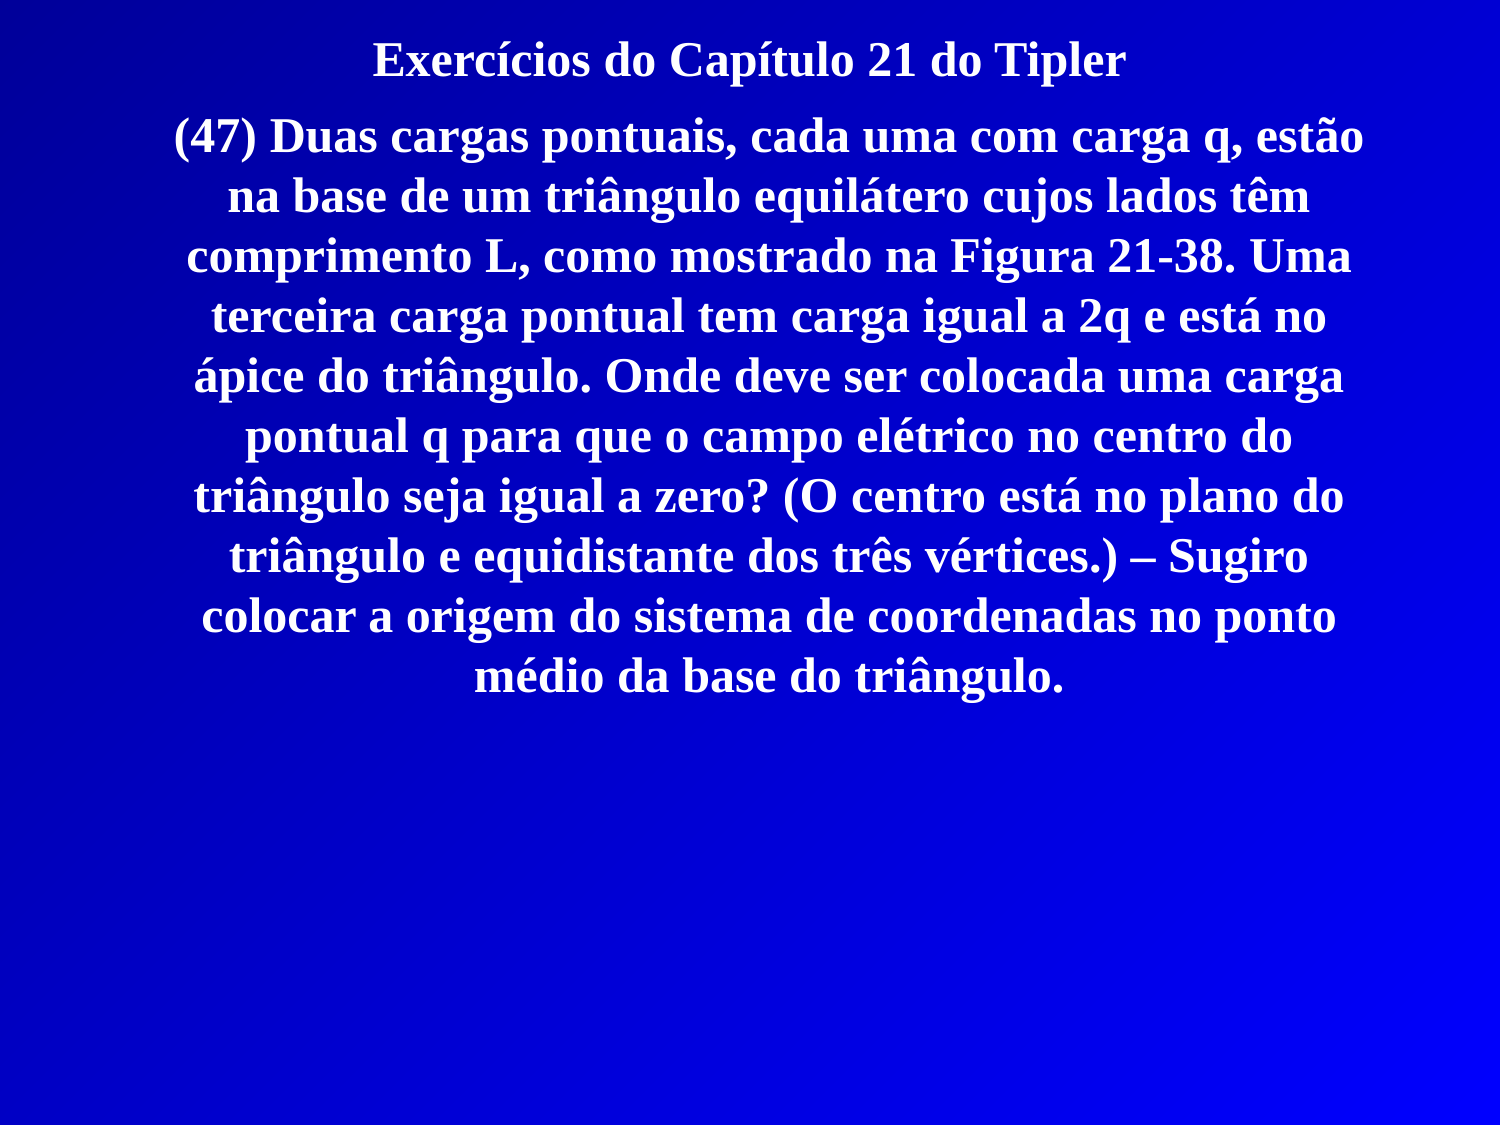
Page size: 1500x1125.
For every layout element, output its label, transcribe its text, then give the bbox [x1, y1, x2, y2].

text_box Exercícios do Capítulo 21 do Tipler [0, 19, 1500, 94]
text_box (47) Duas cargas pontuais, cada uma com carga q, estão na base de um triângulo equilátero cujos lados têm comprimento L, como mostrado na Figura 21-38. Uma terceira carga pontual tem carga igual a 2q e está no ápice do triângulo. Onde deve ser colocada uma carga pontual q para que o campo elétrico no centro do triângulo seja igual a zero? (O centro está no plano do triângulo e equidistante dos três vértices.) – Sugiro colocar a origem do sistema de coordenadas no ponto médio da base do triângulo. [138, 94, 1400, 710]
